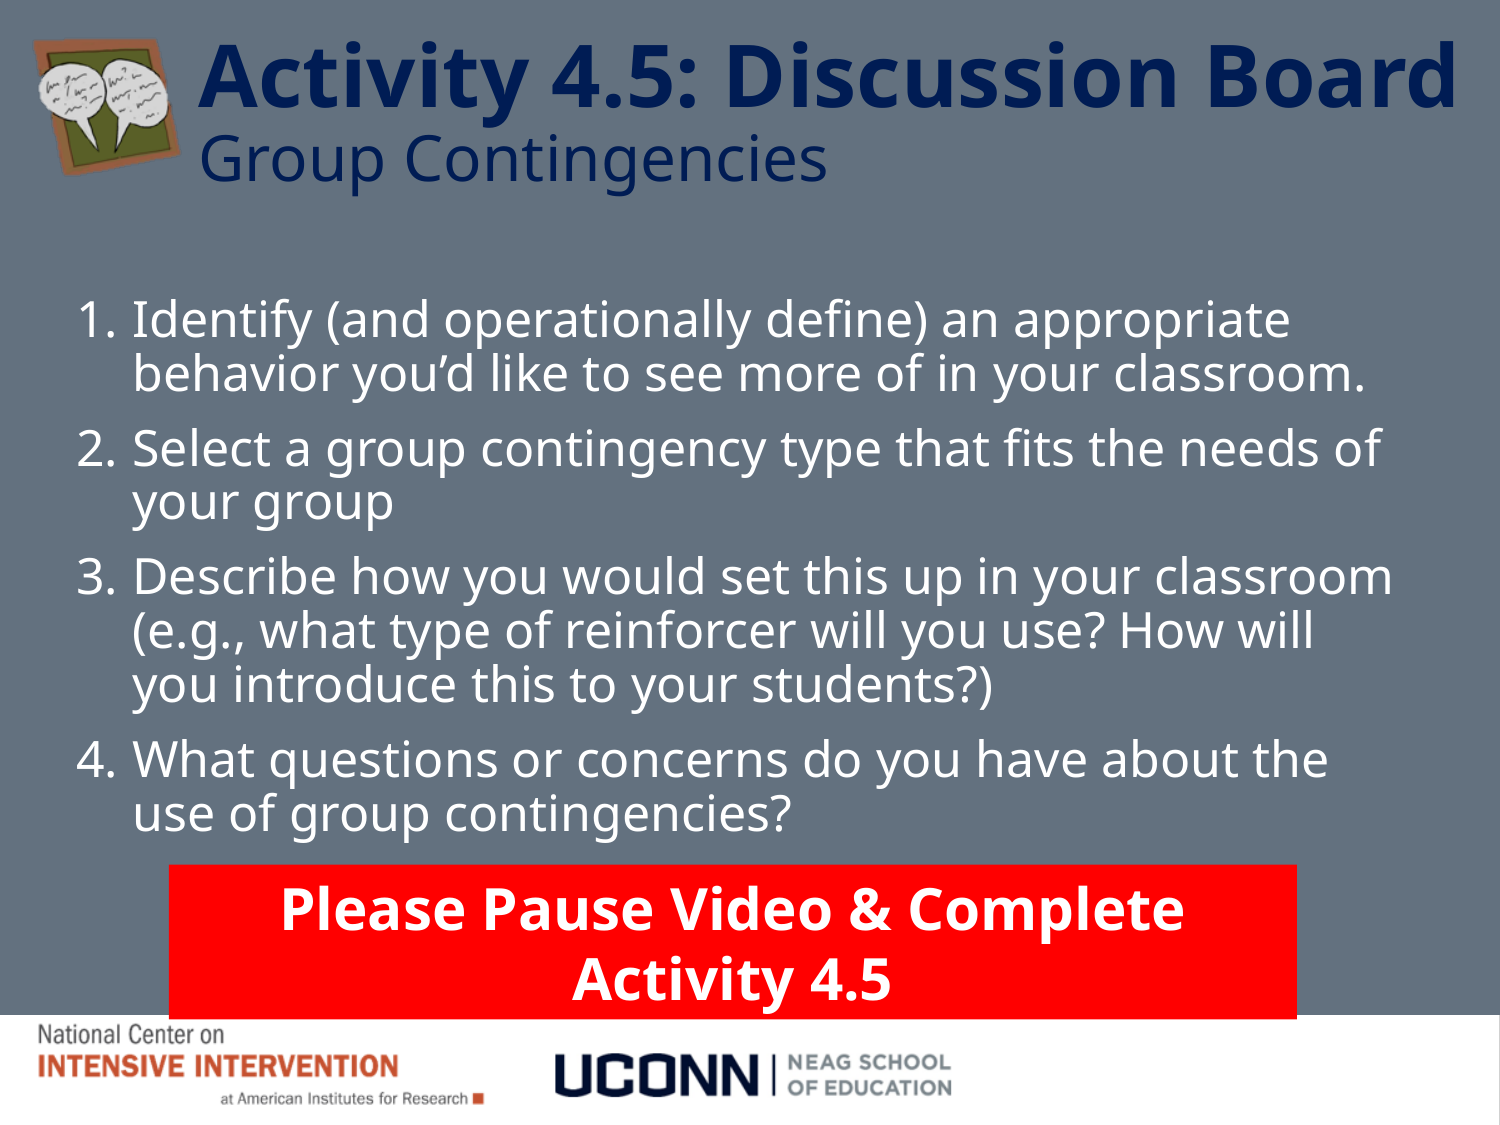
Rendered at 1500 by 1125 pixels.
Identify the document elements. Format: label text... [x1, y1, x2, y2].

picture [29, 33, 184, 184]
picture [0, 1015, 1500, 1125]
title Activity 4.5: Discussion Board Group Contingencies [183, 12, 1489, 216]
list Identify (and operationally define) an appropriate behavior you’d like to see more of in your classroom. Select a group contingency type that fits the needs of your group Describe how you would set this up in your classroom (e.g., what type of reinforcer will you use? How will you introduce this to your students?) What questions or concerns do you have about the use of group contingencies? [61, 286, 1411, 891]
text_box Please Pause Video & Complete Activity 4.5 [168, 864, 1297, 1020]
